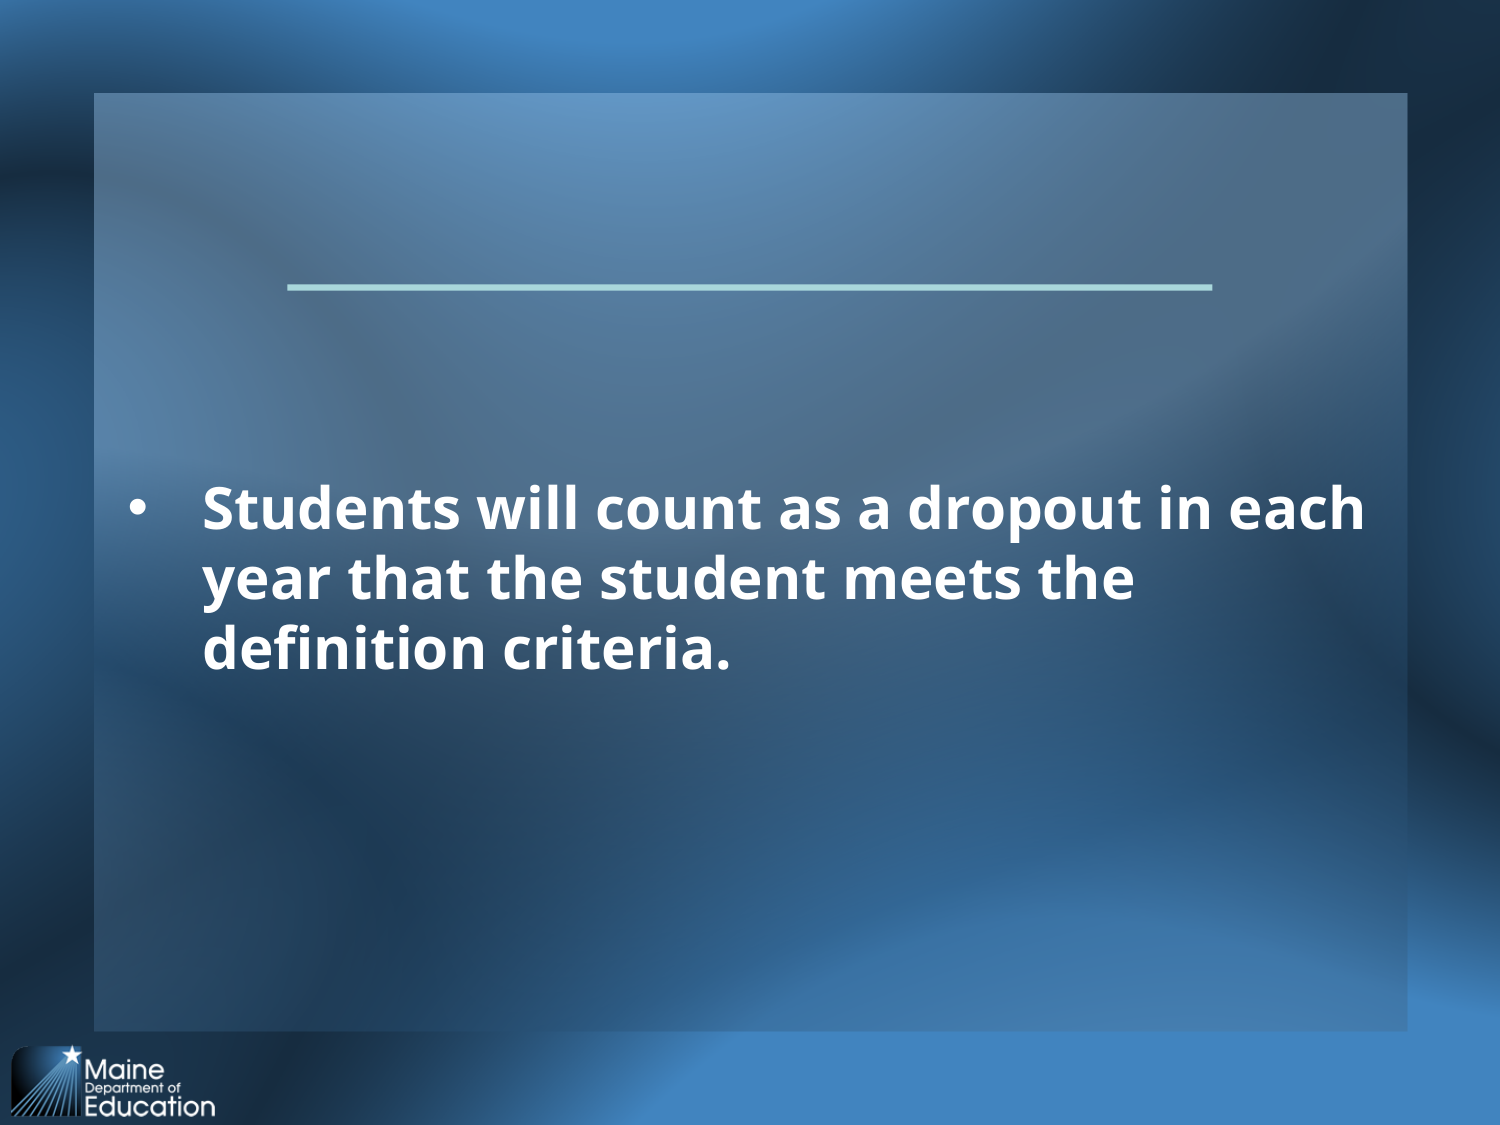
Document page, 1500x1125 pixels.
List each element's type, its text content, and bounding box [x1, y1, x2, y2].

list Students will count as a dropout in each year that the student meets the definition criteria. [112, 299, 1388, 975]
picture [0, 0, 1500, 1125]
